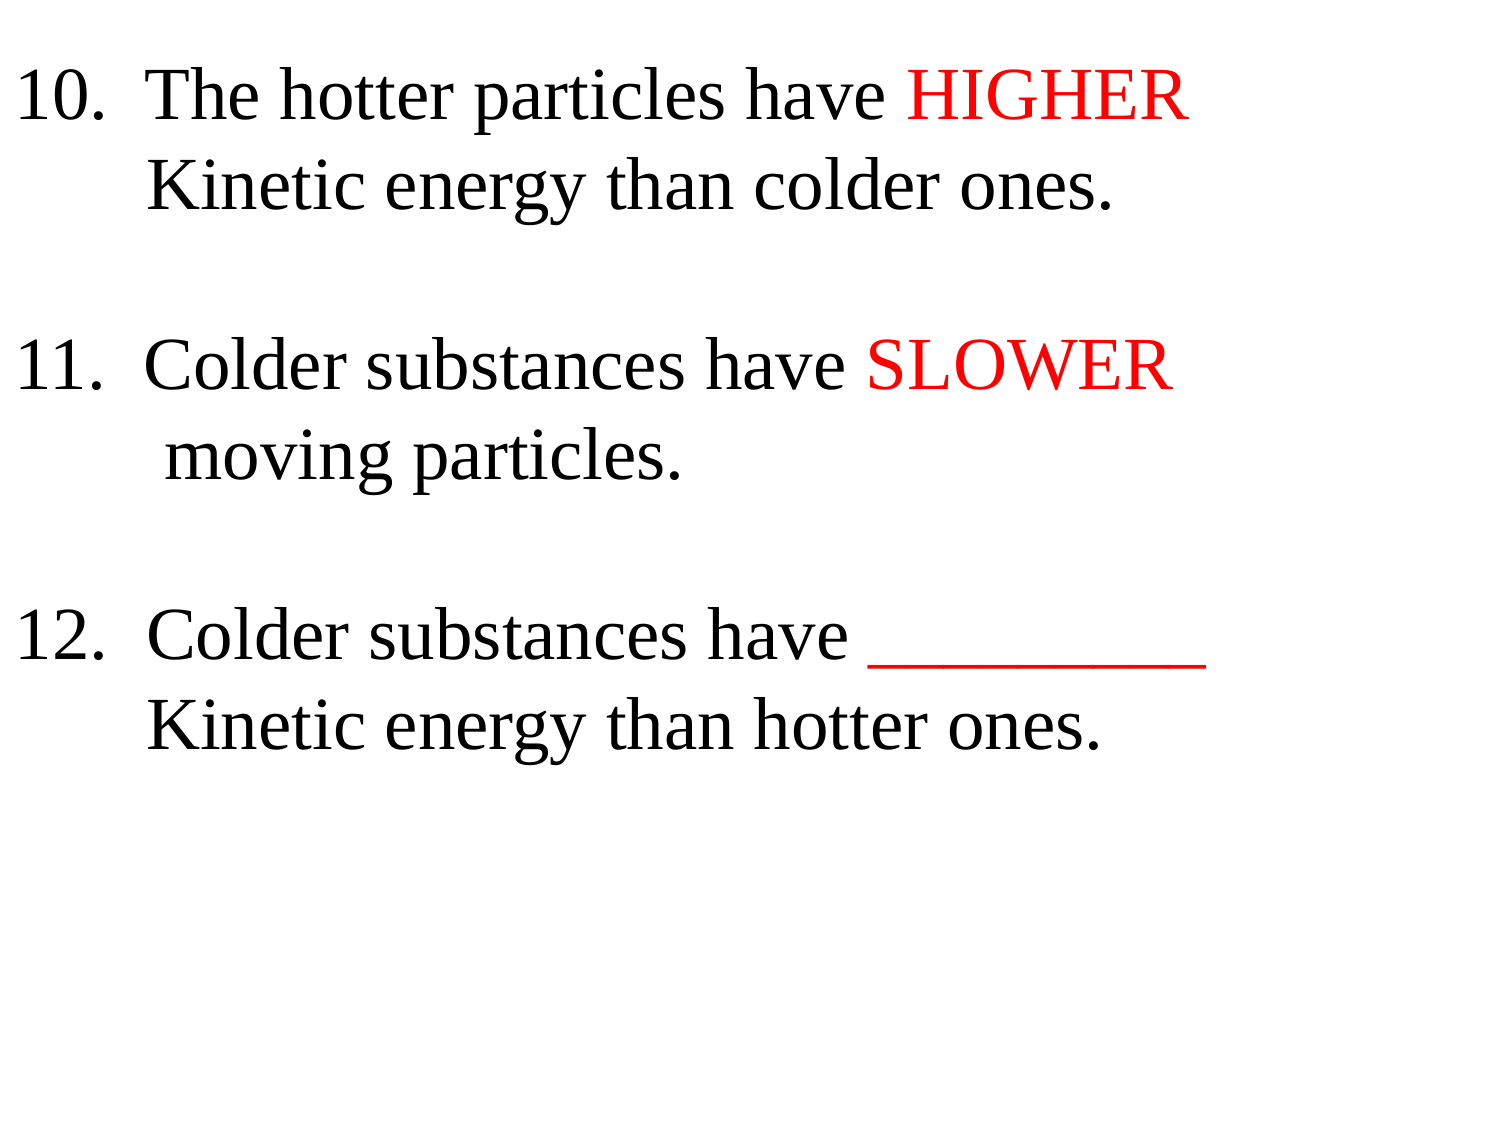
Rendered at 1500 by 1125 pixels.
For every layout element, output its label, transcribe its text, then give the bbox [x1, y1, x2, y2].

text_box 10. The hotter particles have HIGHER Kinetic energy than colder ones. 11. Colder substances have SLOWER moving particles. 12. Colder substances have _________ Kinetic energy than hotter ones. [0, 37, 1500, 818]
